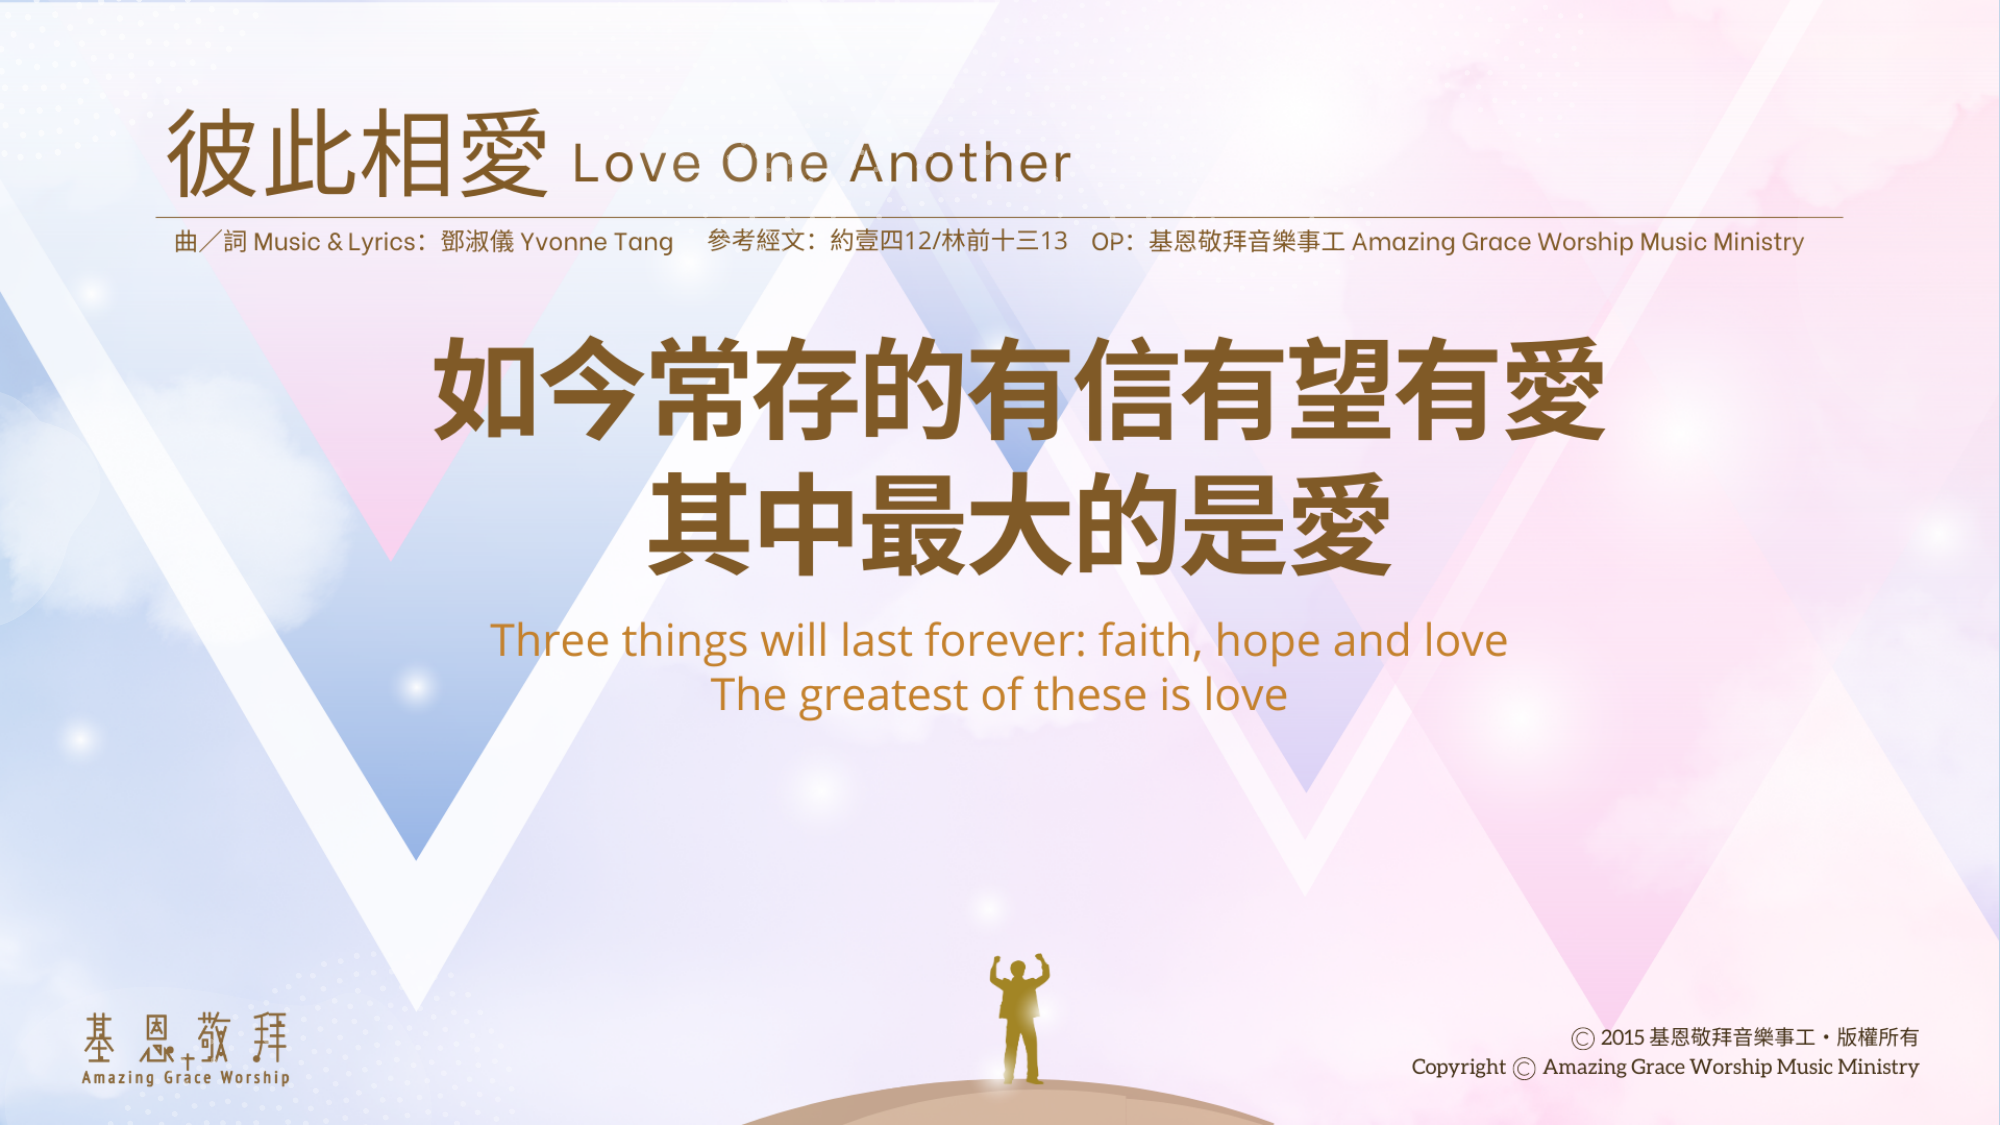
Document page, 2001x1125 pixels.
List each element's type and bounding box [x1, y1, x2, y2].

text_box [0, 0, 2000, 1125]
